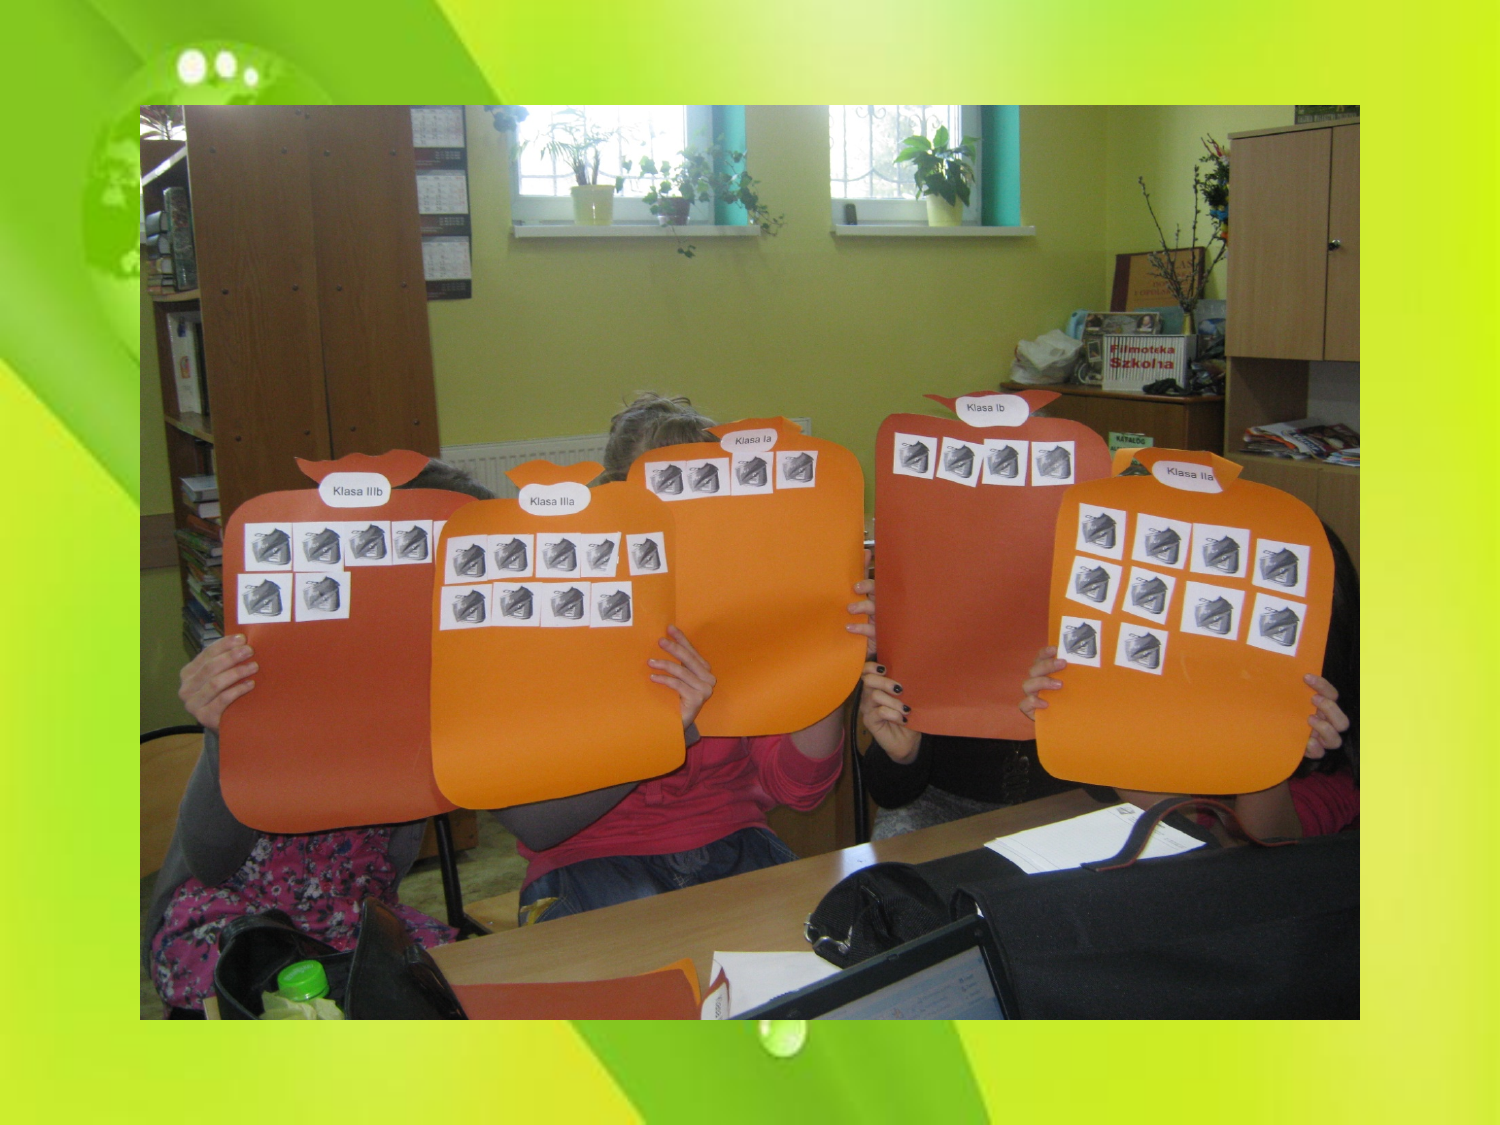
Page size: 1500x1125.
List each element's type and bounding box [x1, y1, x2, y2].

list [140, 105, 1360, 1020]
picture [0, 0, 1500, 1125]
